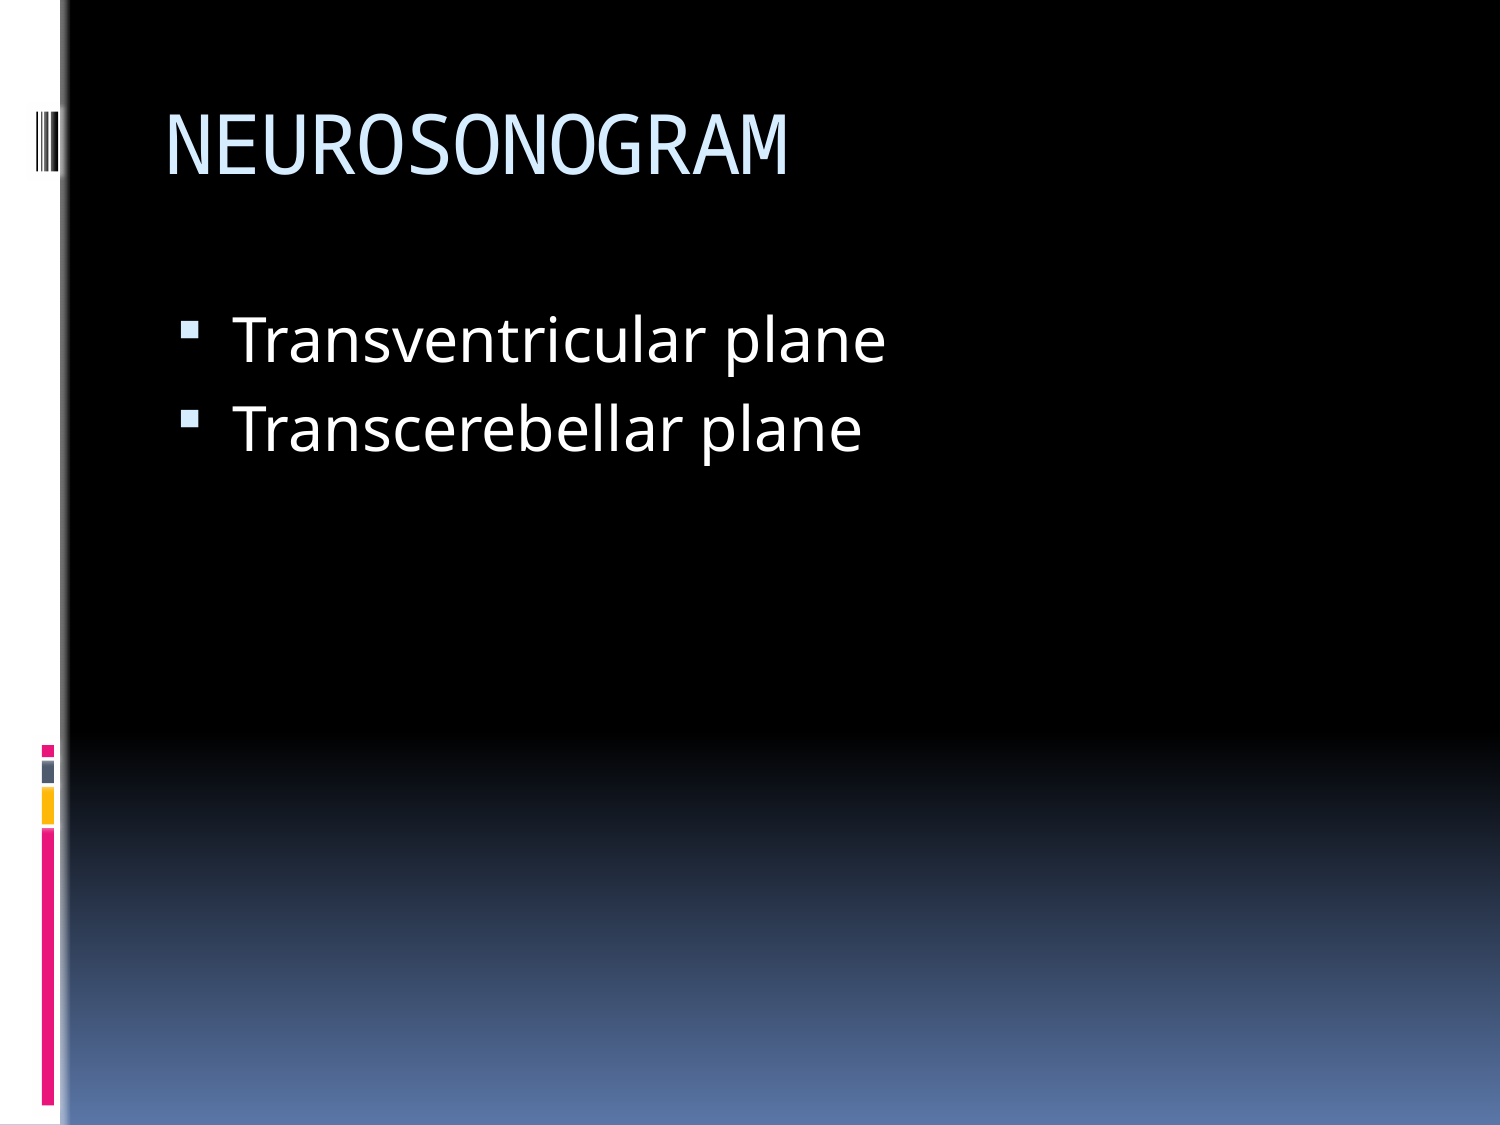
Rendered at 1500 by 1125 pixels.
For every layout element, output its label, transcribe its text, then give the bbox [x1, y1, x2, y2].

title NEUROSONOGRAM [150, 83, 1425, 234]
list Transventricular plane Transcerebellar plane [150, 292, 1425, 1043]
